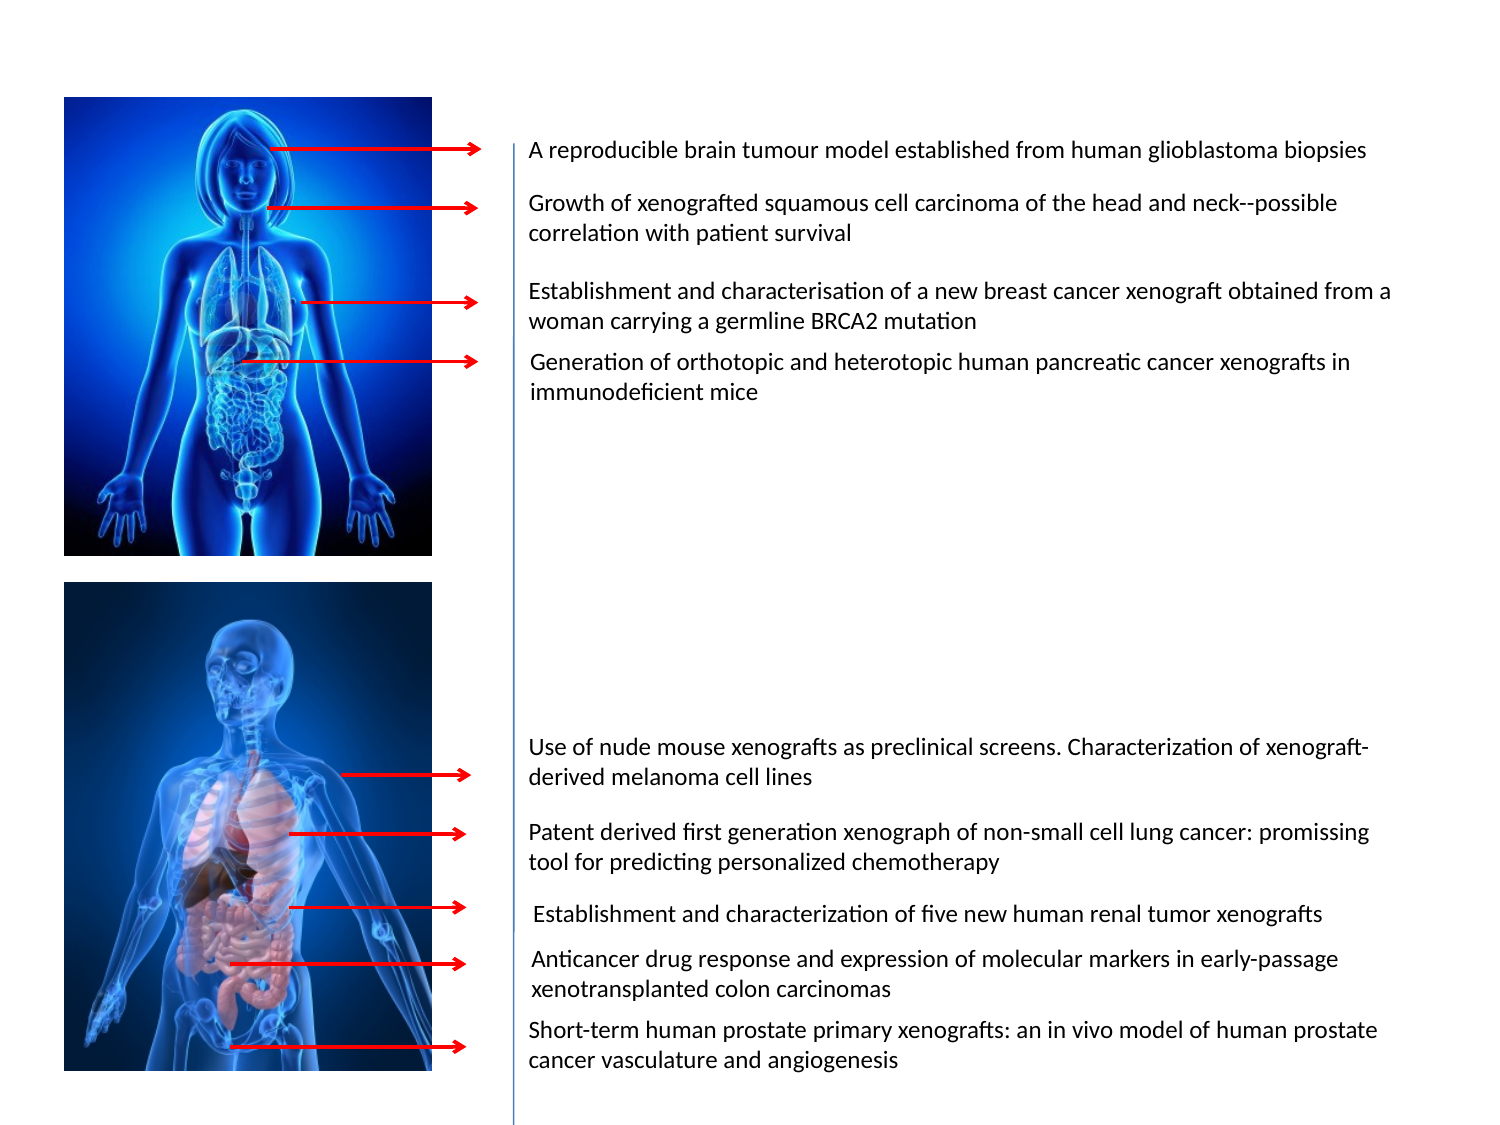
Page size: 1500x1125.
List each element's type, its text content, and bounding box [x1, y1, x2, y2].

text_box Anticancer drug response and expression of molecular markers in early-passage xenotransplanted colon carcinomas [518, 935, 1468, 1011]
text_box Use of nude mouse xenografts as preclinical screens. Characterization of xenograft-derived melanoma cell lines [518, 722, 1424, 798]
picture [318, 209, 432, 302]
picture [64, 97, 432, 556]
text_box Growth of xenografted squamous cell carcinoma of the head and neck--possible correlation with patient survival [518, 179, 1376, 255]
text_box Patent derived first generation xenograph of non-small cell lung cancer: promissing tool for predicting personalized chemotherapy [518, 808, 1400, 883]
text_box Establishment and characterisation of a new breast cancer xenograft obtained from a woman carrying a germline BRCA2 mutation [518, 267, 1412, 342]
text_box A reproducible brain tumour model established from human glioblastoma biopsies [513, 113, 1424, 174]
text_box Generation of orthotopic and heterotopic human pancreatic cancer xenografts in immunodeficient mice [518, 338, 1424, 413]
text_box Establishment and characterization of five new human renal tumor xenografts [518, 890, 1440, 935]
picture [64, 581, 432, 1071]
text_box Short-term human prostate primary xenografts: an in vivo model of human prostate cancer vasculature and angiogenesis [518, 1006, 1424, 1082]
